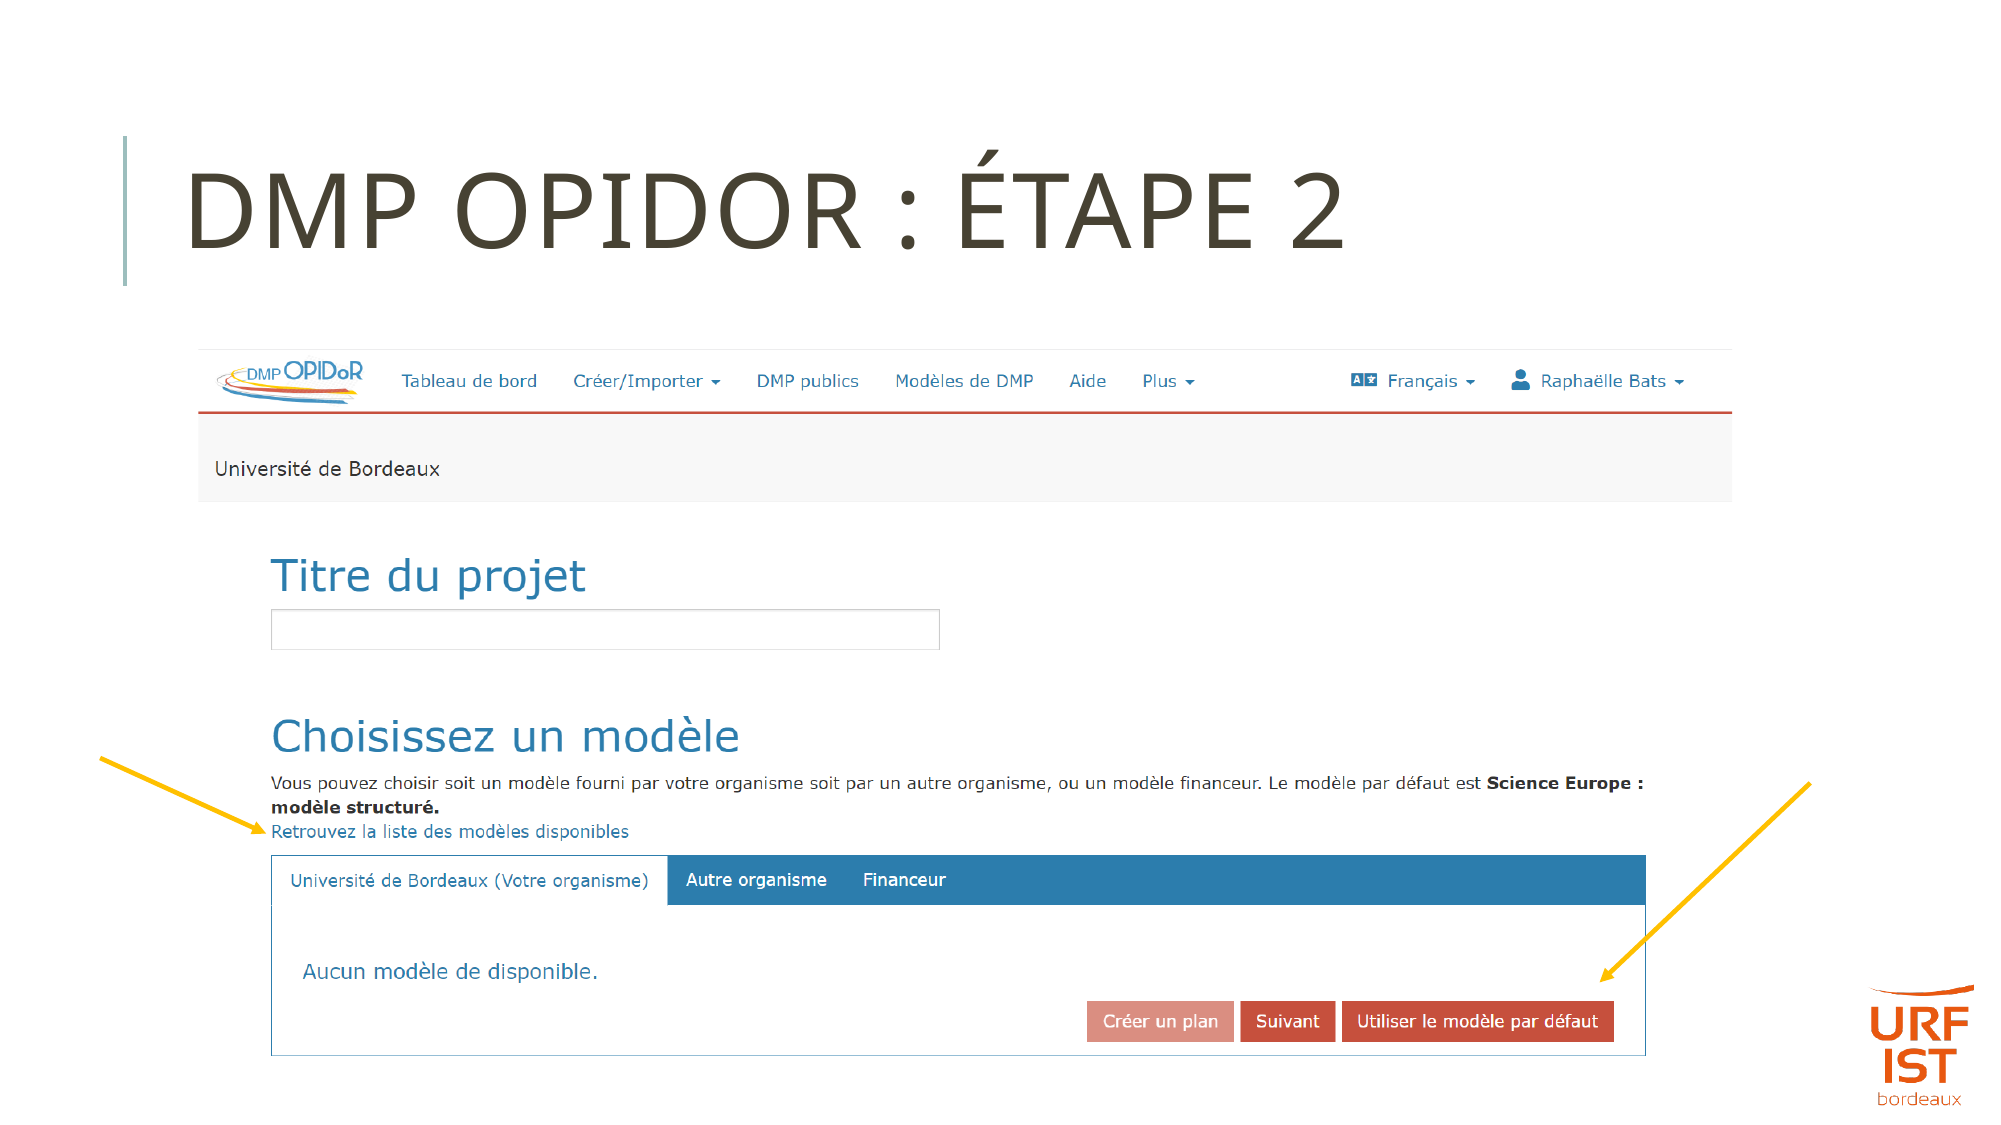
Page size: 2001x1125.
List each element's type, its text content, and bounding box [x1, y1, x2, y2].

title DMP OPIDOR : ÉTAPE 2 [168, 96, 1763, 342]
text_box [99, 757, 267, 834]
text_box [1599, 782, 1811, 983]
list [197, 341, 1733, 1076]
picture [1839, 964, 2000, 1125]
